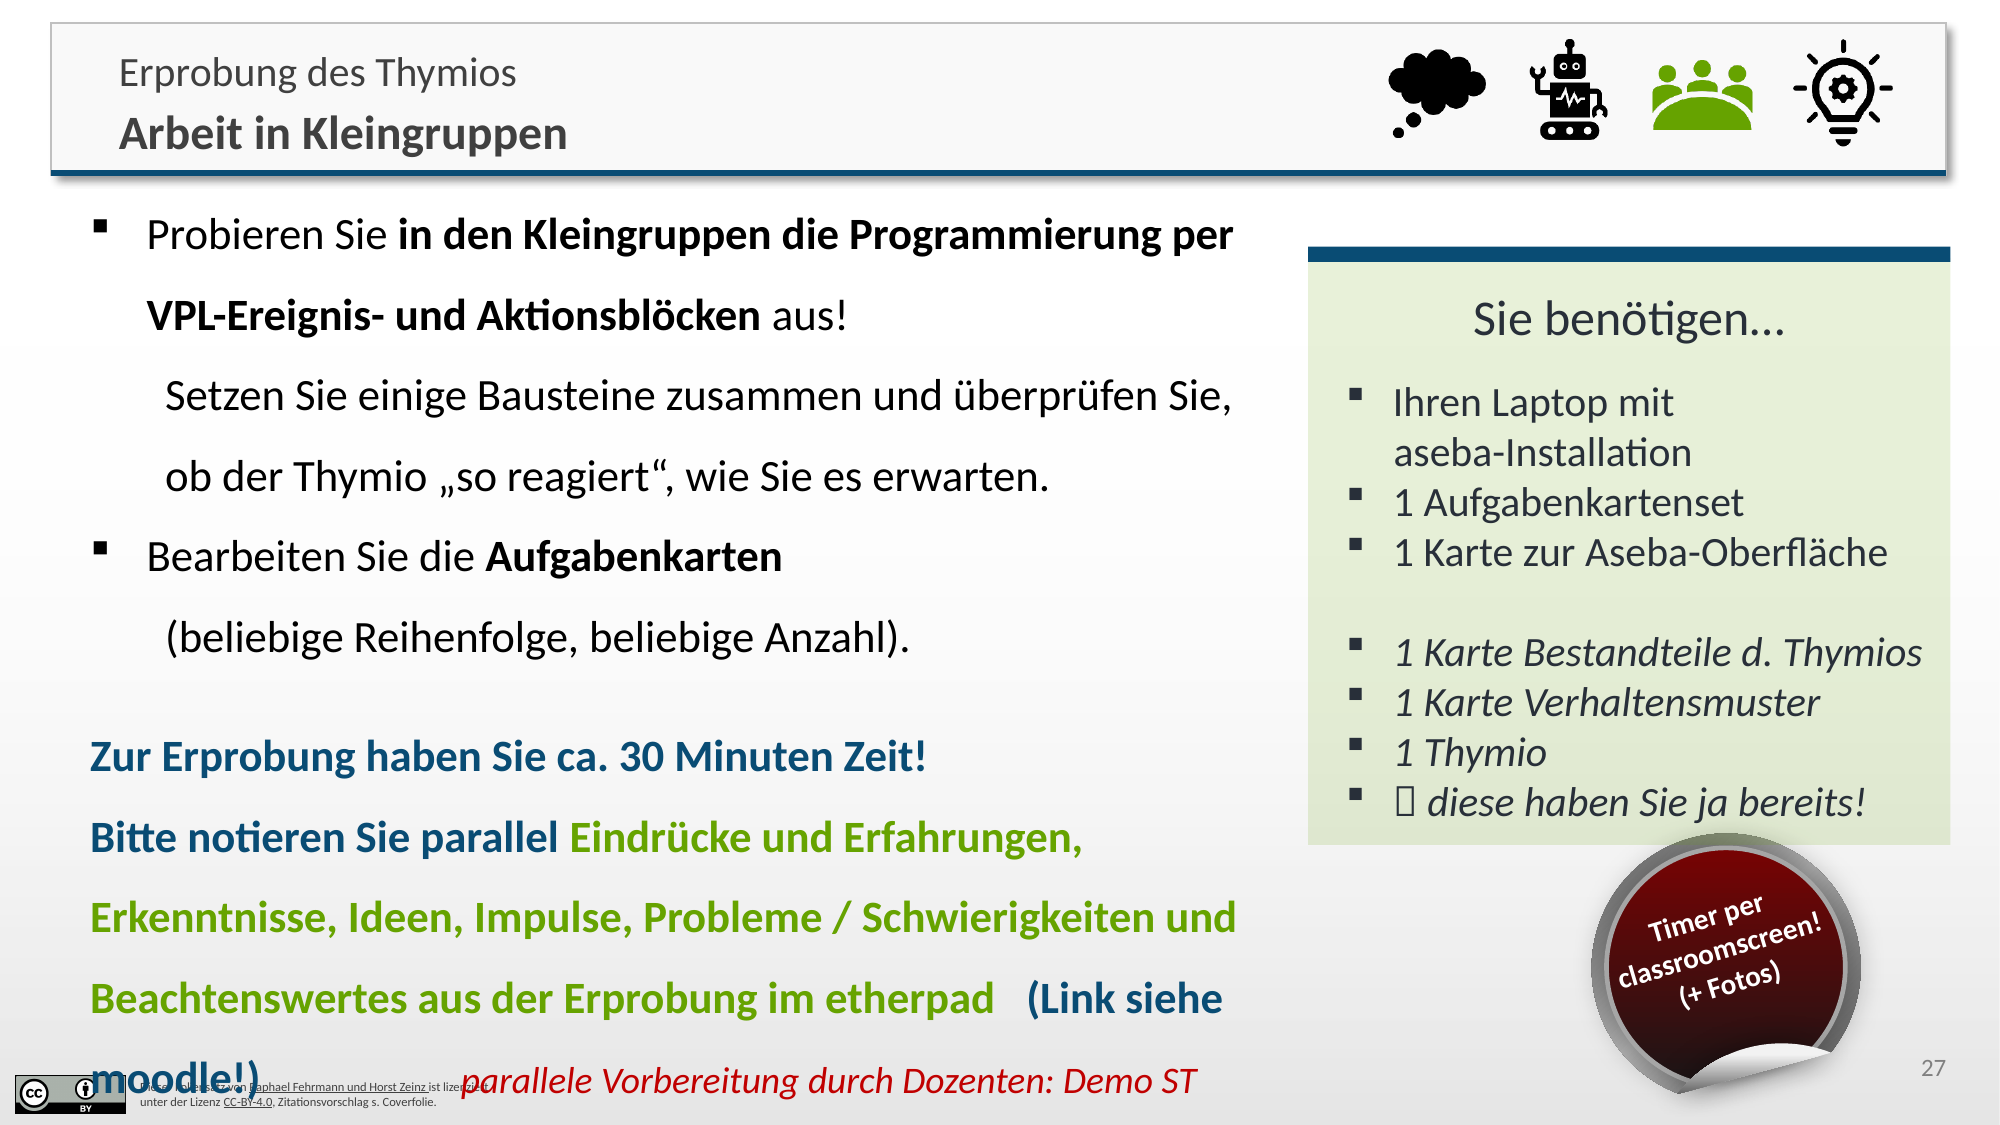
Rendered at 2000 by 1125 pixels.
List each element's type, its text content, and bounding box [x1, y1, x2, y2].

picture [1377, 33, 1497, 154]
text_box Sie benötigen… [1308, 278, 1951, 353]
text_box Ihren Laptop mit aseba-Installation 1 Aufgabenkartenset 1 Karte zur Aseba-Oberfläche 1 Karte Bestandteile d. Thymios 1 Karte Verhaltensmuster 1 Thymio  diese haben Sie ja bereits! [1331, 367, 1947, 933]
text_box [1306, 264, 1952, 847]
picture [1509, 31, 1630, 151]
picture [15, 1075, 126, 1114]
text_box [1306, 244, 1952, 264]
picture [1784, 33, 1904, 154]
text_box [1588, 833, 1858, 1091]
picture [1642, 34, 1762, 155]
text_box Probieren Sie in den Kleingruppen die Programmierung per VPL-Ereignis- und Aktionsblöcken aus! Setzen Sie einige Bausteine zusammen und überprüfen Sie, ob der Thymio „so reagiert“, wie Sie es erwarten. Bearbeiten Sie die Aufgabenkarten (beliebige Reihenfolge, beliebige Anzahl). Zur Erprobung haben Sie ca. 30 Minuten Zeit! Bitte notieren Sie parallel Eindrücke und Erfahrungen, Erkenntnisse, Ideen, Impulse, Probleme / Schwierigkeiten und Beachtenswertes aus der Erprobung im etherpad (Link siehe moodle!) parallele Vorbereitung durch Dozenten: Demo ST [75, 186, 1305, 1111]
slide_number 27 [1858, 1036, 1947, 1096]
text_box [50, 22, 1947, 176]
